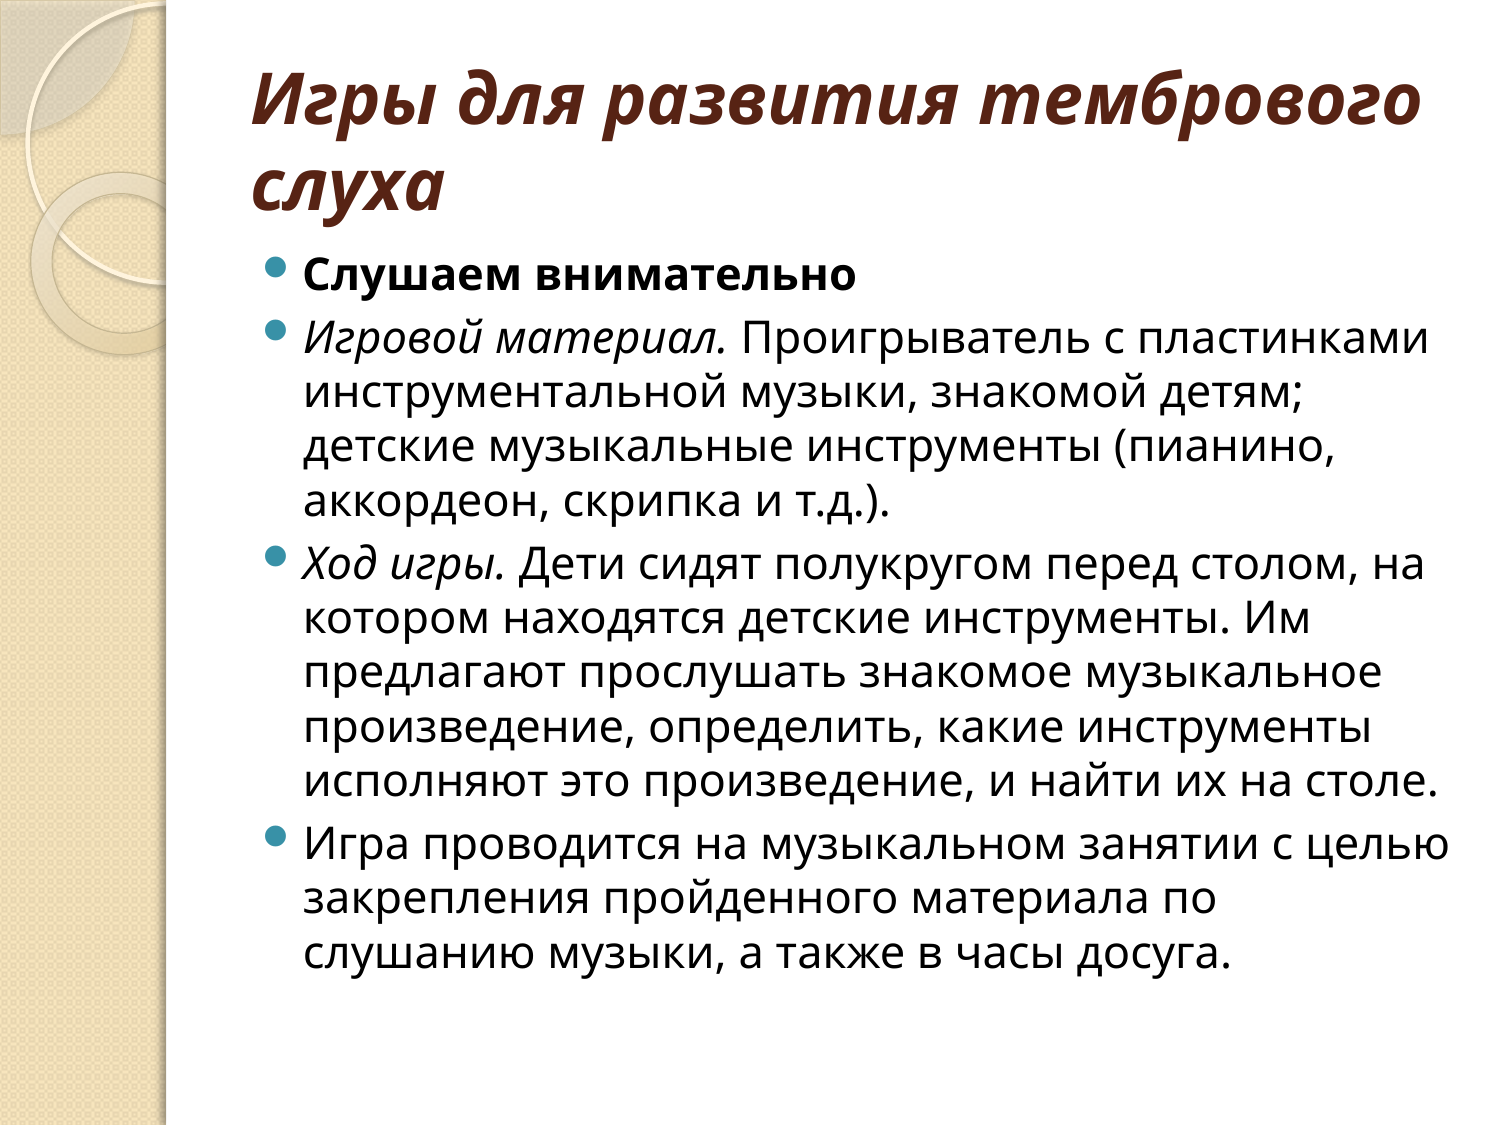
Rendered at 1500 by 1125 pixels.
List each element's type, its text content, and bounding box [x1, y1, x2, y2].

list Слушаем внимательно Игровой материал. Проигрыватель с пластинками инструмен­тальной музыки, знакомой детям; детские музыкальные инстру­менты (пианино, аккордеон, скрипка и т.д.). Ход игры. Дети сидят полукругом перед столом, на котором находятся детские инструменты. Им предлагают прослушать знакомое музыкальное произведение, определить, какие инструмен­ты исполняют это произведение, и найти их на столе. Игра проводится на музыкальном занятии с целью закреп­ления пройденного материала по слушанию музыки, а также в часы досуга. [235, 237, 1466, 1025]
title Игры для развития тембрового слуха [235, 45, 1466, 233]
